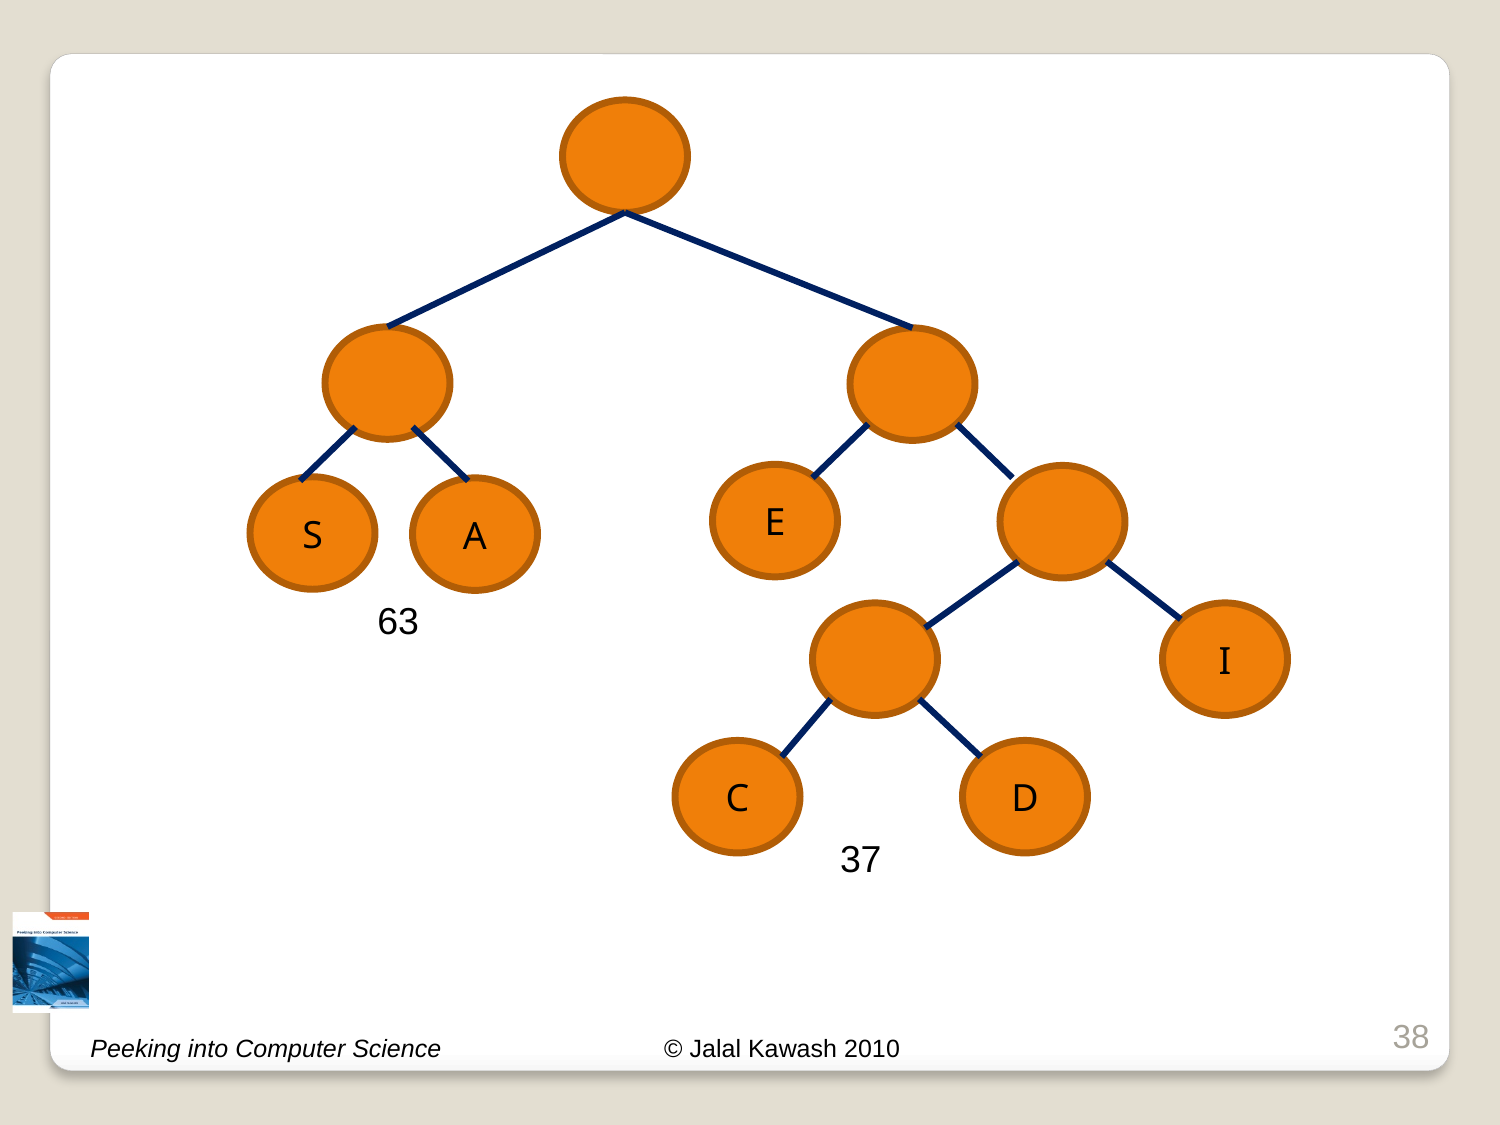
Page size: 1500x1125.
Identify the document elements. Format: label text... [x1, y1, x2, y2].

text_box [957, 422, 1012, 479]
picture [12, 912, 89, 1013]
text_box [413, 425, 468, 482]
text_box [674, 465, 1288, 854]
text_box [846, 324, 979, 444]
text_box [813, 422, 868, 479]
text_box S [246, 475, 379, 593]
text_box E [753, 460, 797, 464]
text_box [448, 150, 564, 389]
text_box 63 [362, 589, 434, 649]
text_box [300, 425, 356, 482]
text_box [321, 323, 451, 443]
slide_number 38 [1369, 1002, 1445, 1063]
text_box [710, 126, 827, 415]
text_box 37 [825, 866, 897, 888]
text_box [559, 96, 692, 215]
text_box A [409, 474, 542, 594]
